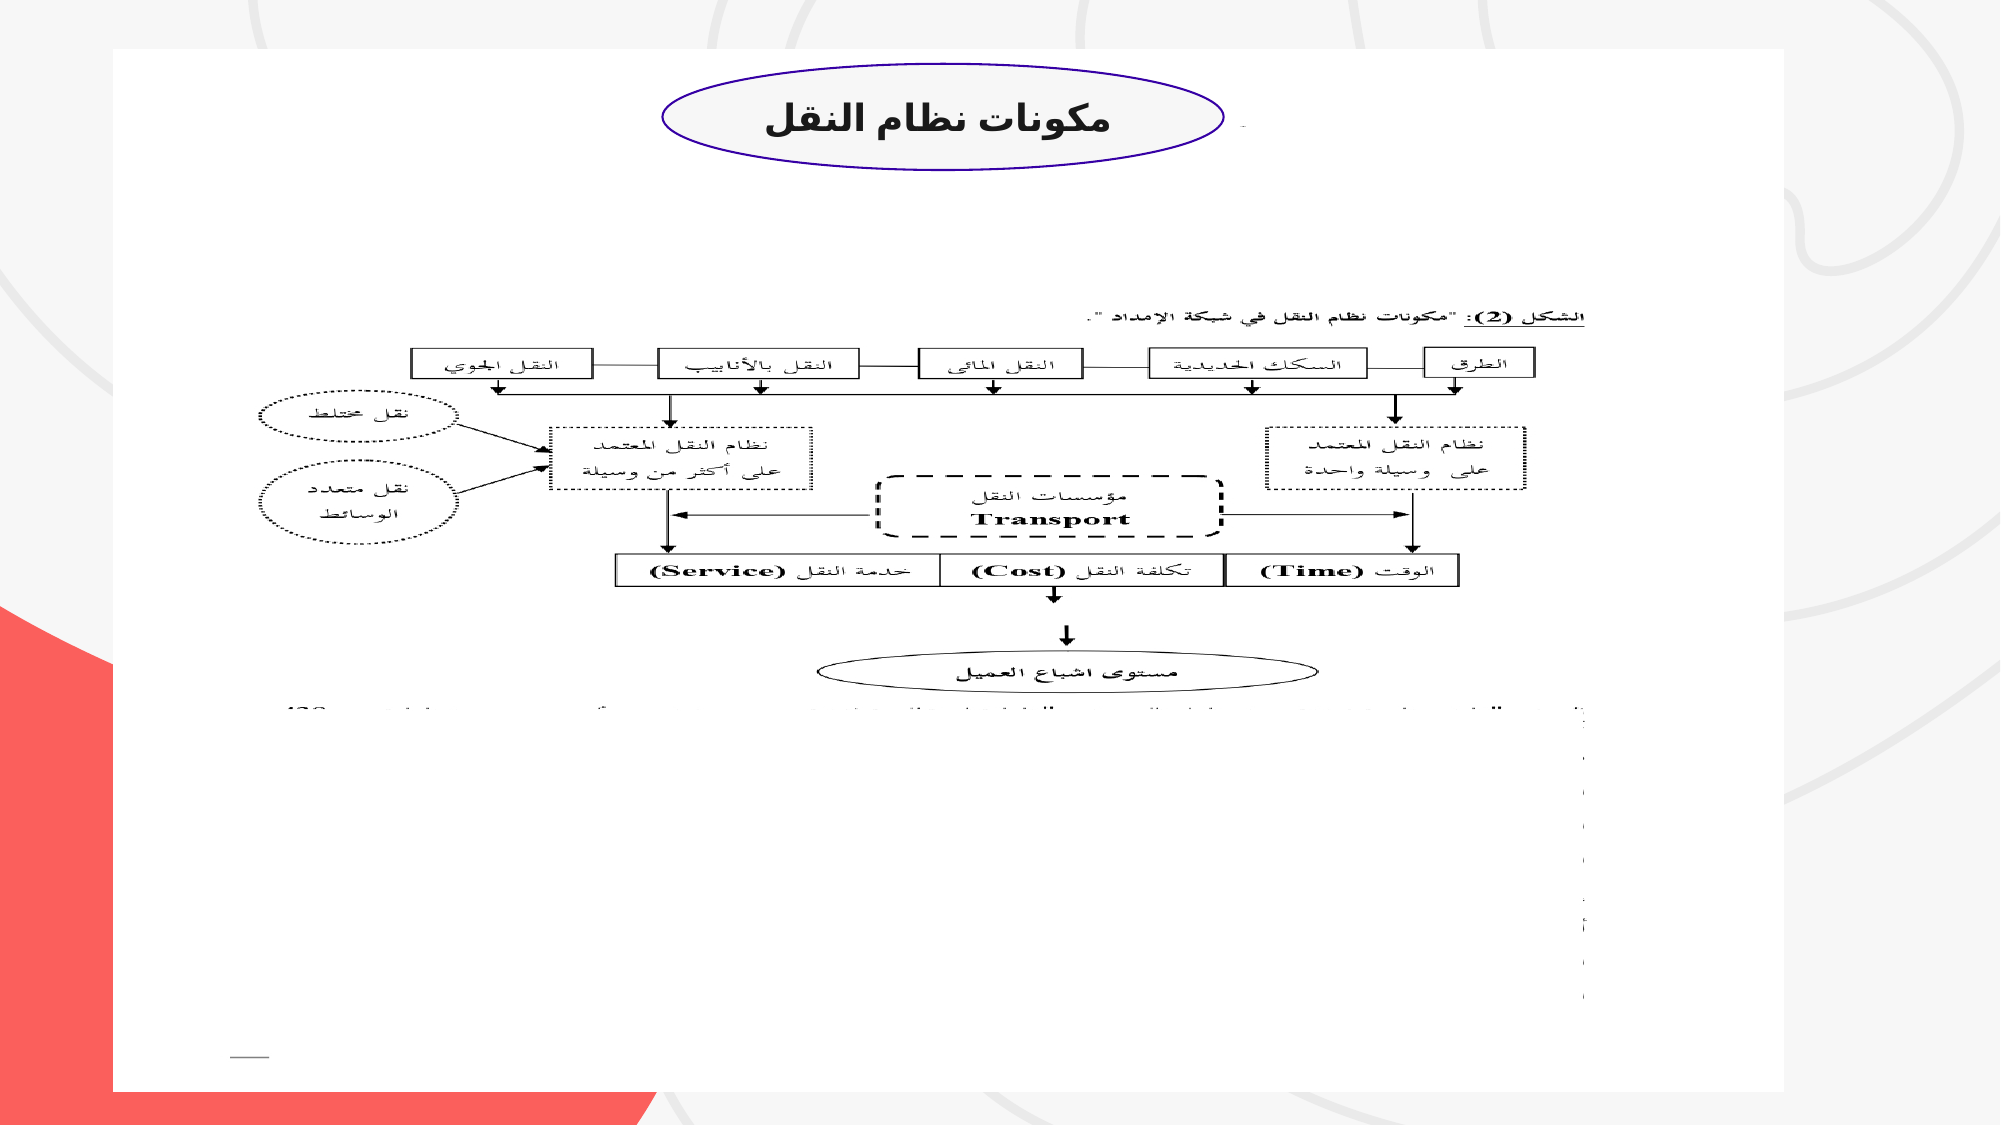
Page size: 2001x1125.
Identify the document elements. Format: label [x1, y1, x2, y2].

picture [113, 49, 1784, 1092]
text_box [0, 606, 657, 1125]
